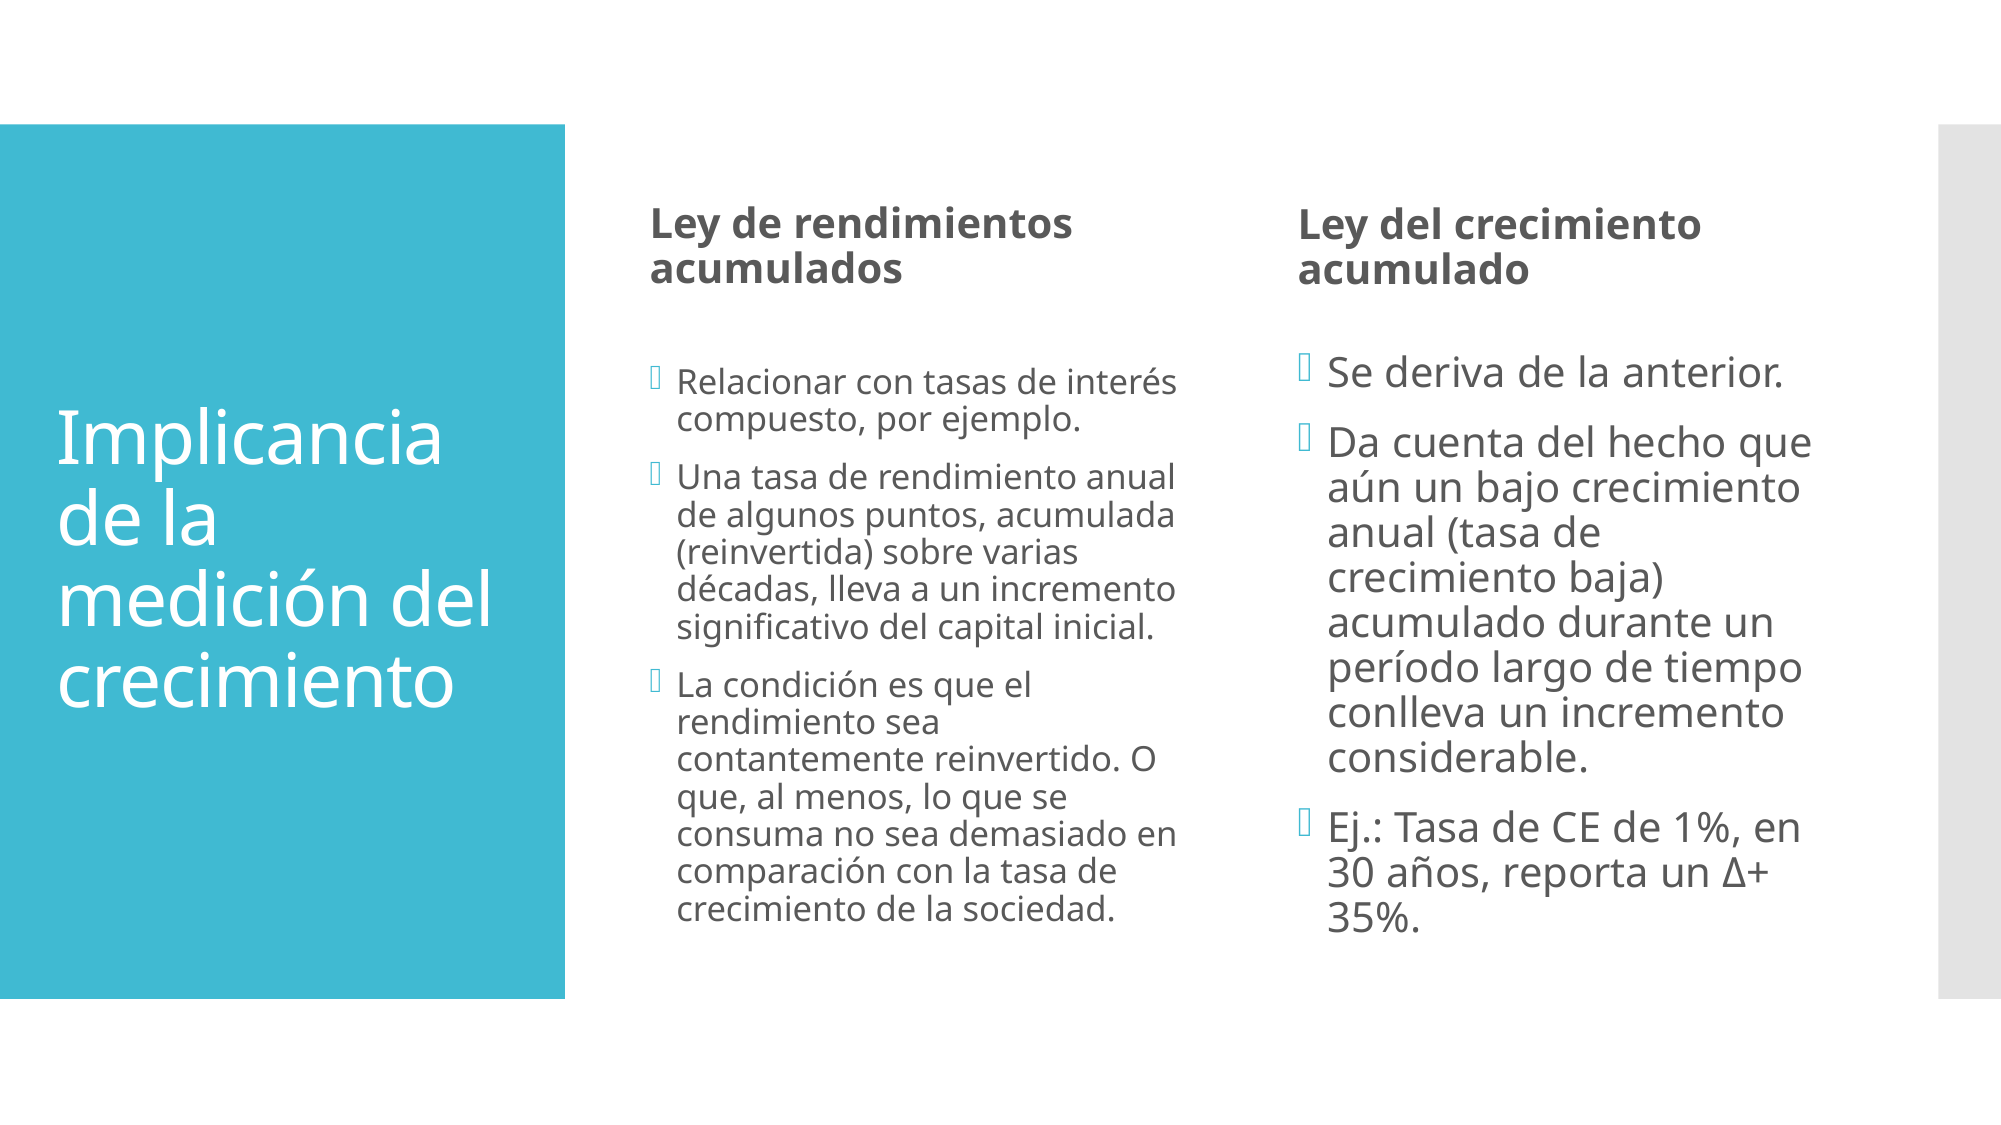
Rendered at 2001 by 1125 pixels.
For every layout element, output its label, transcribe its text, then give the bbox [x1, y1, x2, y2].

list Relacionar con tasas de interés compuesto, por ejemplo. Una tasa de rendimiento anual de algunos puntos, acumulada (reinvertida) sobre varias décadas, lleva a un incremento significativo del capital inicial. La condición es que el rendimiento sea contantemente reinvertido. O que, al menos, lo que se consuma no sea demasiado en comparación con la tasa de crecimiento de la sociedad. [634, 316, 1205, 977]
list Ley del crecimiento acumulado [1282, 167, 1853, 302]
title Implicancia de la medición del crecimiento [41, 184, 525, 940]
list Se deriva de la anterior. Da cuenta del hecho que aún un bajo crecimiento anual (tasa de crecimiento baja) acumulado durante un período largo de tiempo conlleva un incremento considerable. Ej.: Tasa de CE de 1%, en 30 años, reporta un Δ+ 35%. [1282, 316, 1853, 977]
list Ley de rendimientos acumulados [634, 167, 1205, 301]
